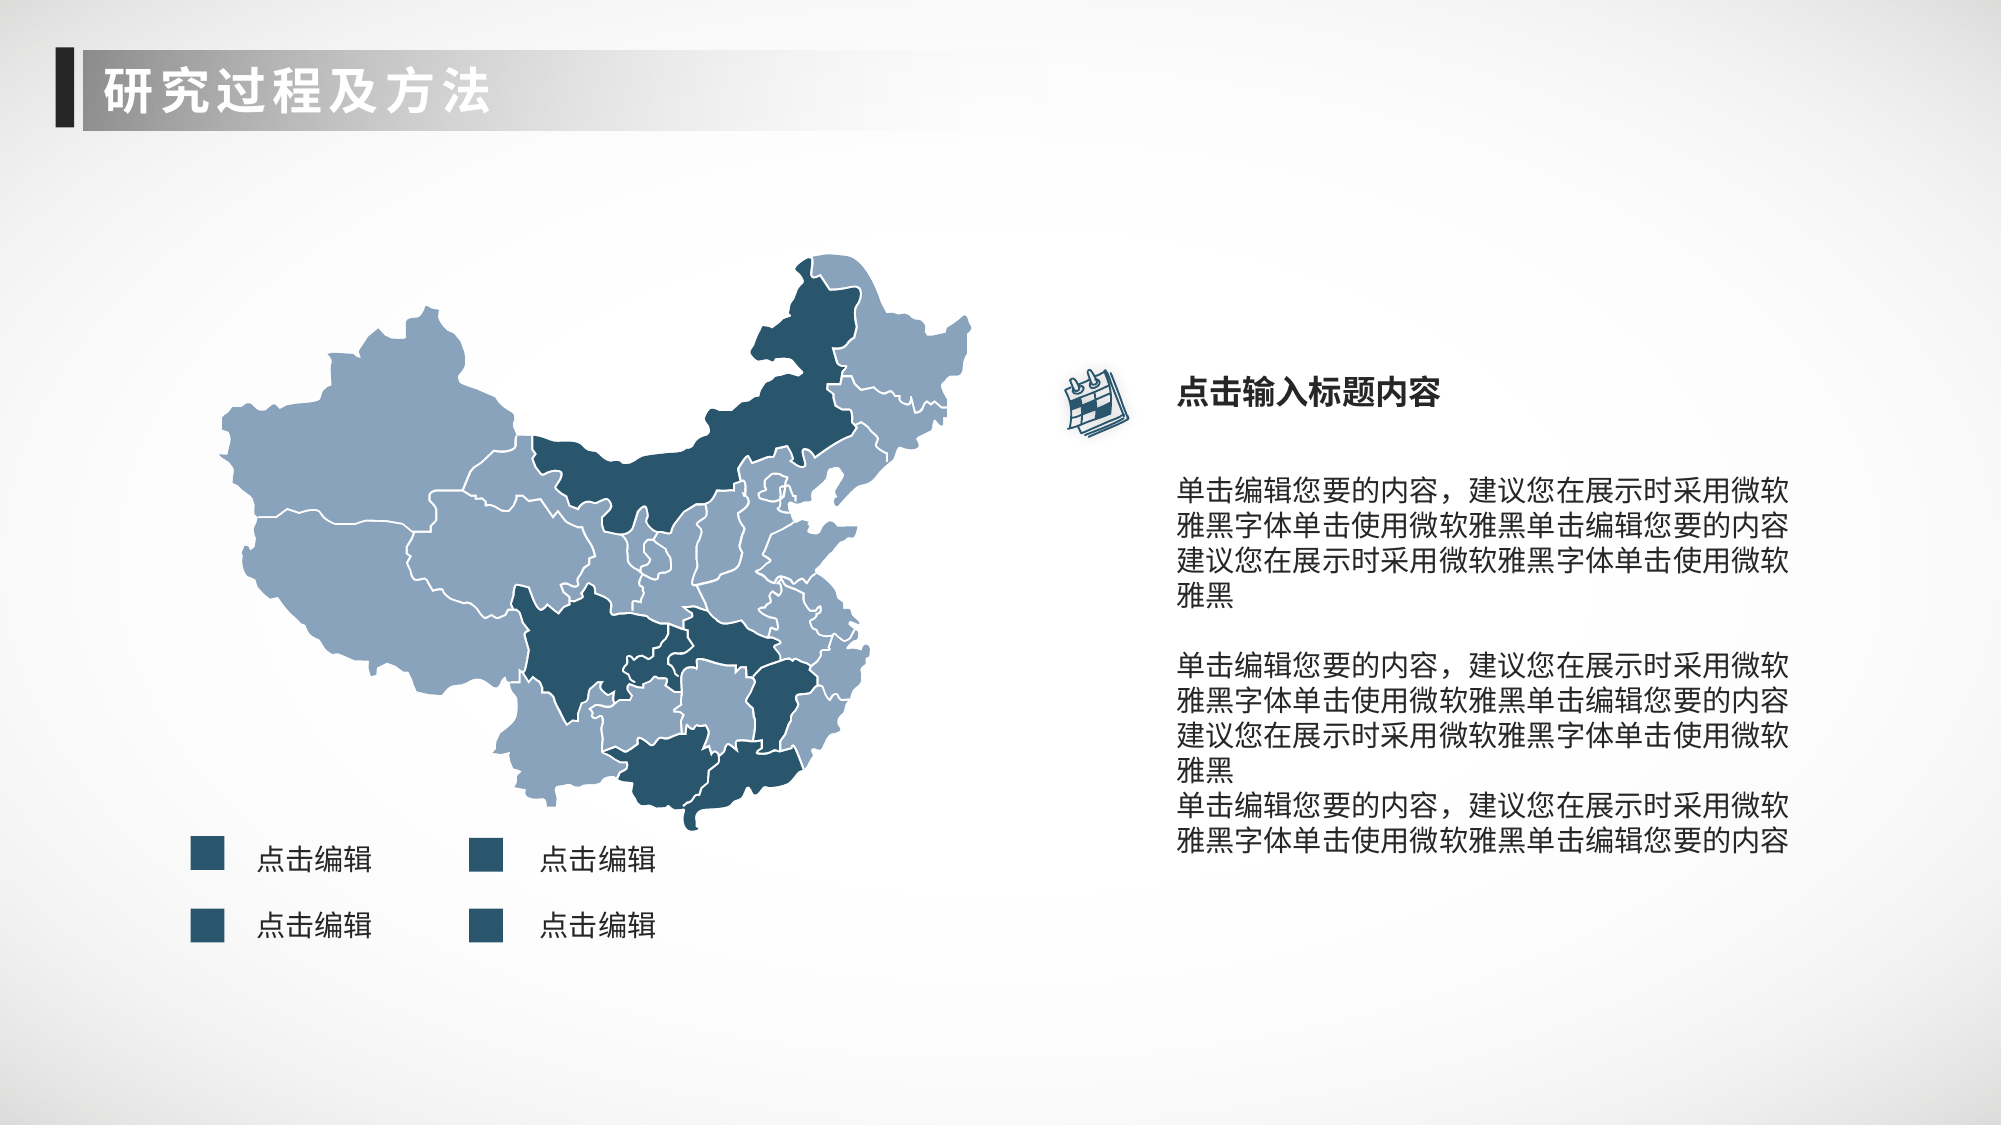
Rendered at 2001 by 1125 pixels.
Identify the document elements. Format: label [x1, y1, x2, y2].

text_box [55, 47, 1059, 131]
picture [0, 0, 2000, 1125]
text_box [218, 253, 974, 833]
